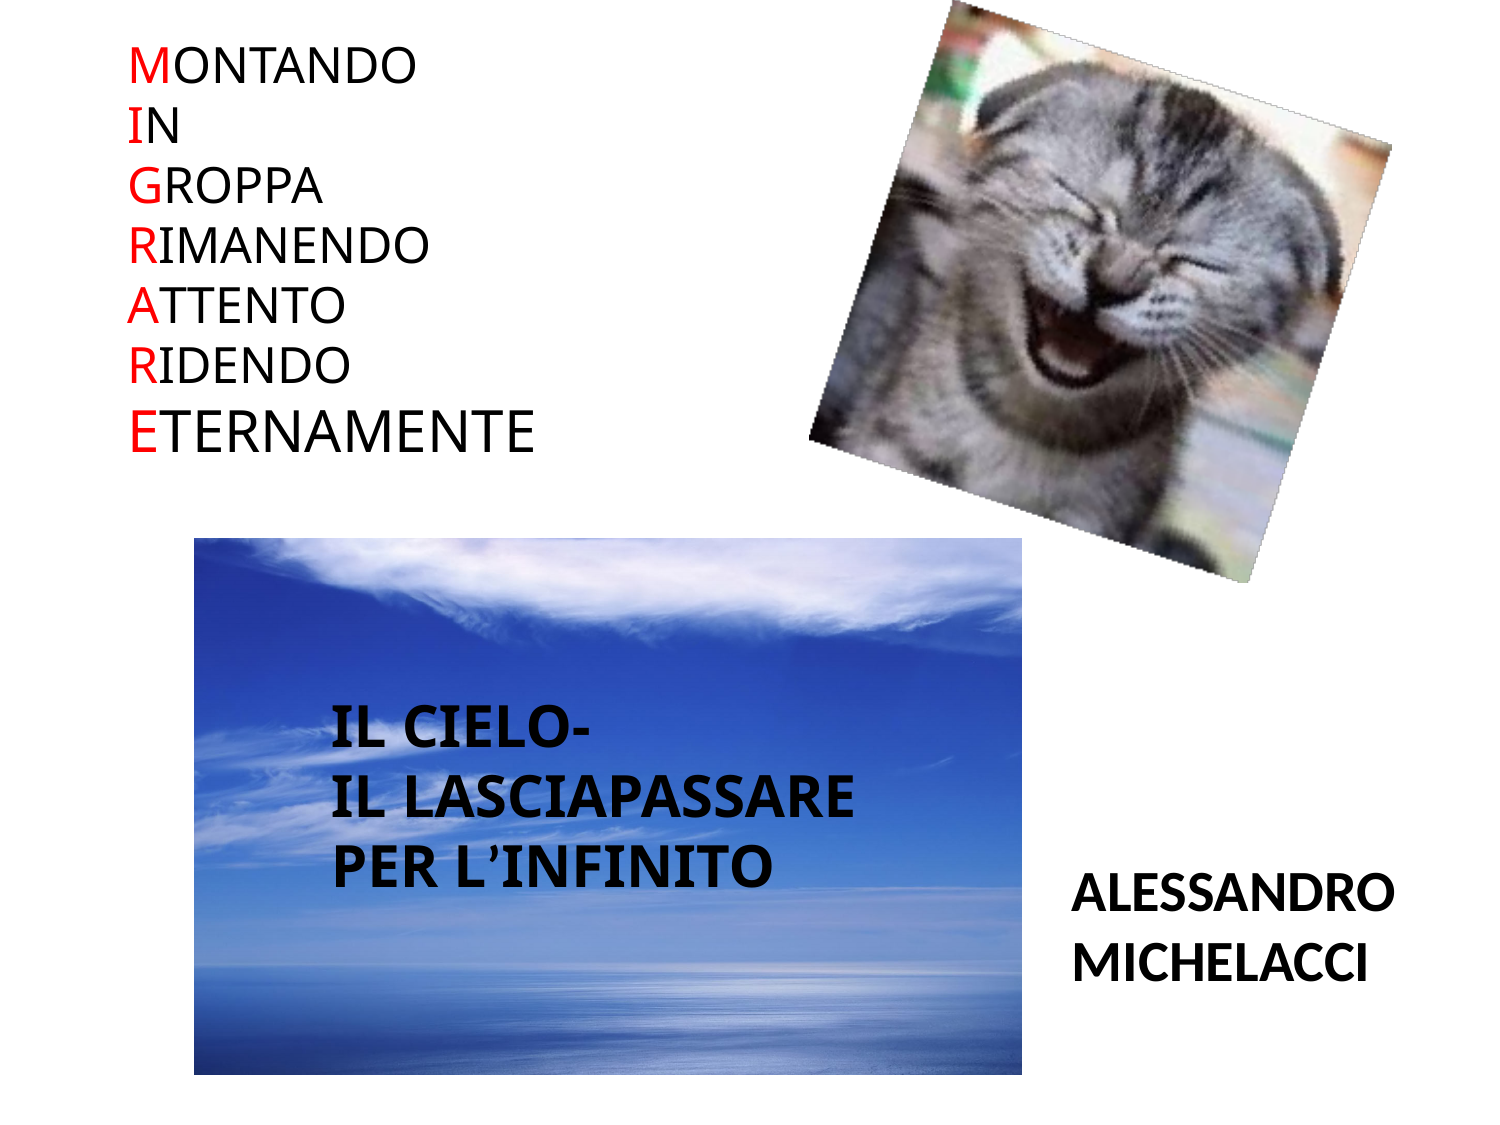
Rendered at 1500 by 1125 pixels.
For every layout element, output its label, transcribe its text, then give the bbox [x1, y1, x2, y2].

text_box ALESSANDRO MICHELACCI [1057, 845, 1500, 1001]
text_box MONTANDO IN GROPPA RIMANENDO ATTENTO RIDENDO ETERNAMENTE [112, 26, 644, 544]
text_box [0, 0, 1500, 75]
picture [194, 538, 1022, 1076]
picture [809, 60, 1392, 583]
